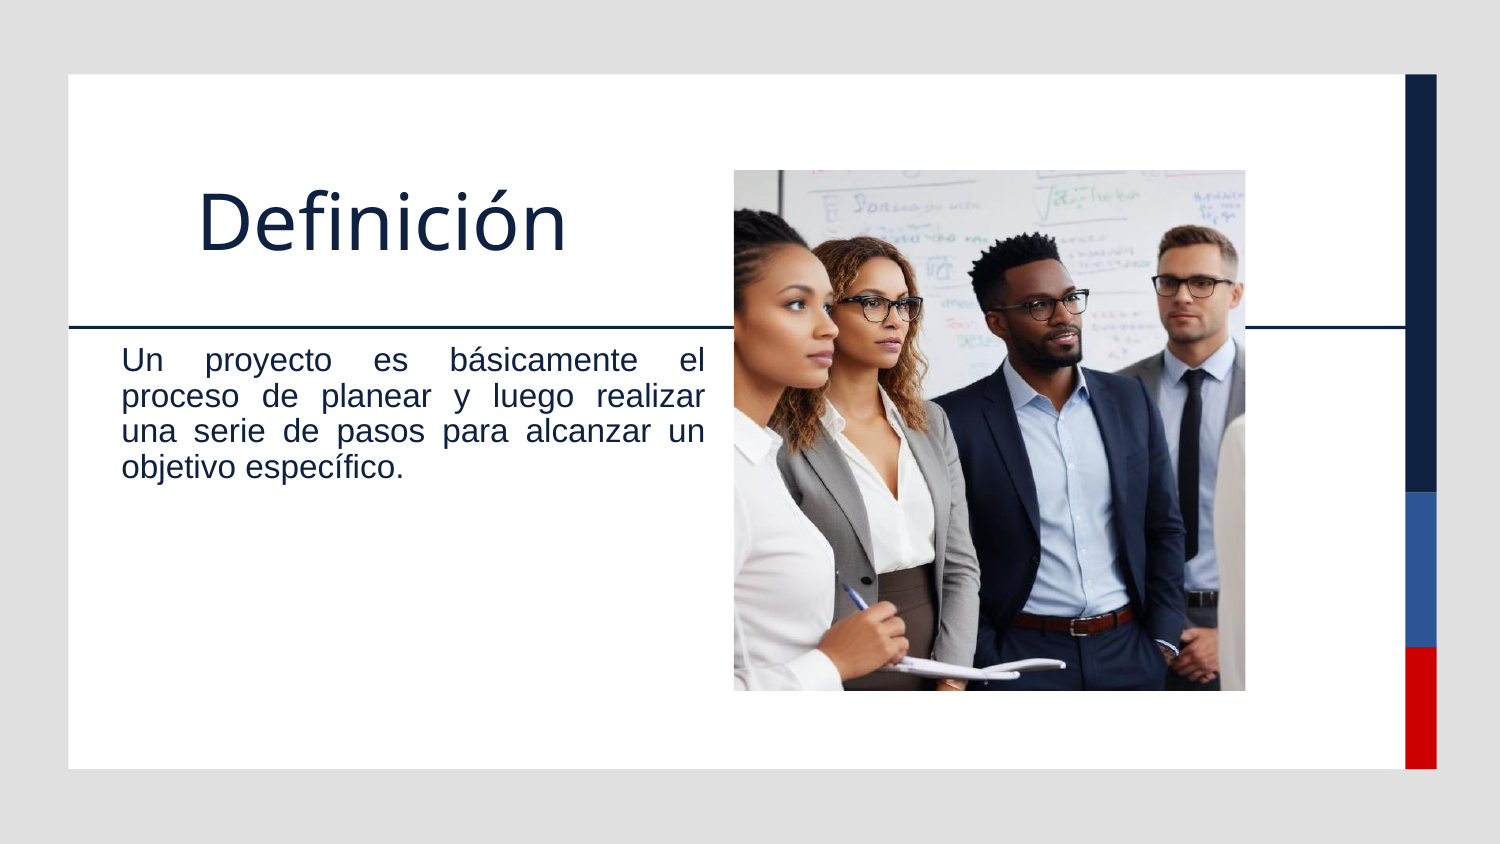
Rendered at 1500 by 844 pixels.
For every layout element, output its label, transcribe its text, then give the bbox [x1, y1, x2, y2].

subtitle Un proyecto es básicamente el proceso de planear y luego realizar una serie de pasos para alcanzar un objetivo específico. [68, 329, 722, 508]
title Definición [181, 151, 1172, 289]
picture [733, 170, 1246, 692]
